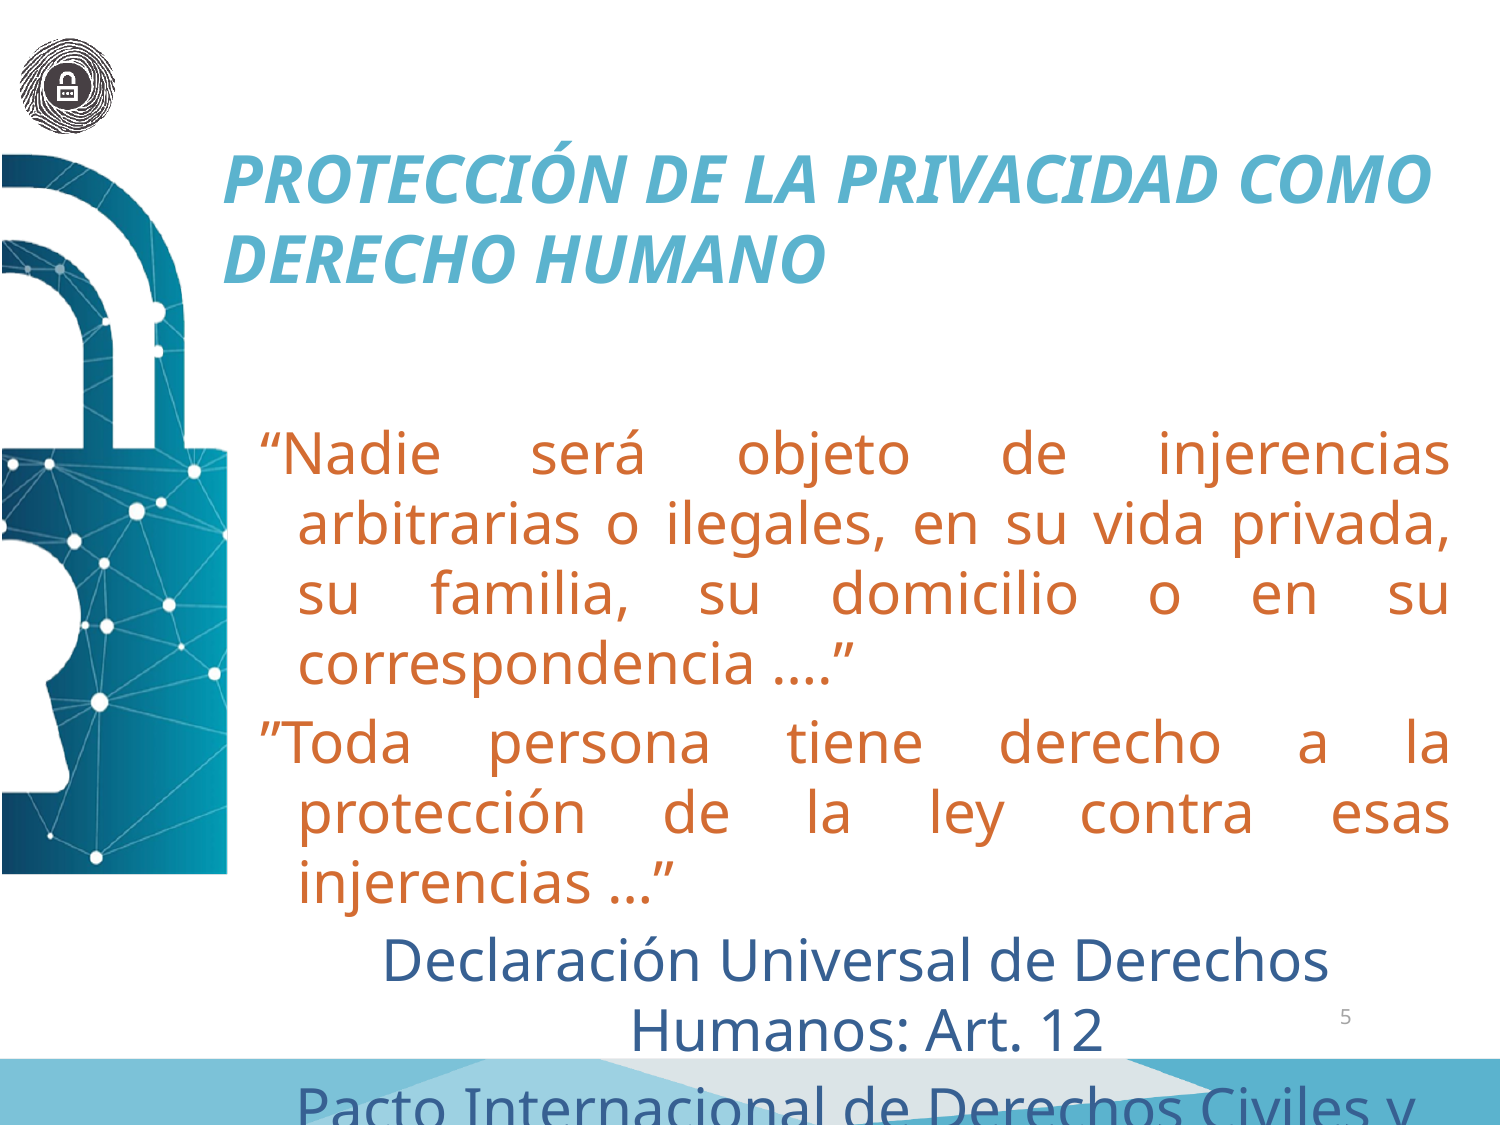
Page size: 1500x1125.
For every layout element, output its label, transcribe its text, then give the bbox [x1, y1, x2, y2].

slide_number 5 [1281, 987, 1367, 1048]
title PROTECCIÓN DE LA PRIVACIDAD COMO DERECHO HUMANO [429, 130, 1459, 299]
picture [0, 0, 1500, 1125]
list “Nadie será objeto de injerencias arbitrarias o ilegales, en su vida privada, su familia, su domicilio o en su correspondencia ….” ”Toda persona tiene derecho a la protección de la ley contra esas injerencias …” Declaración Universal de Derechos Humanos: Art. 12 Pacto Internacional de Derechos Civiles y Políticos: Art. 17 Convención Americana de Derechos Humanos: Art. 11.2 [216, 365, 1459, 921]
